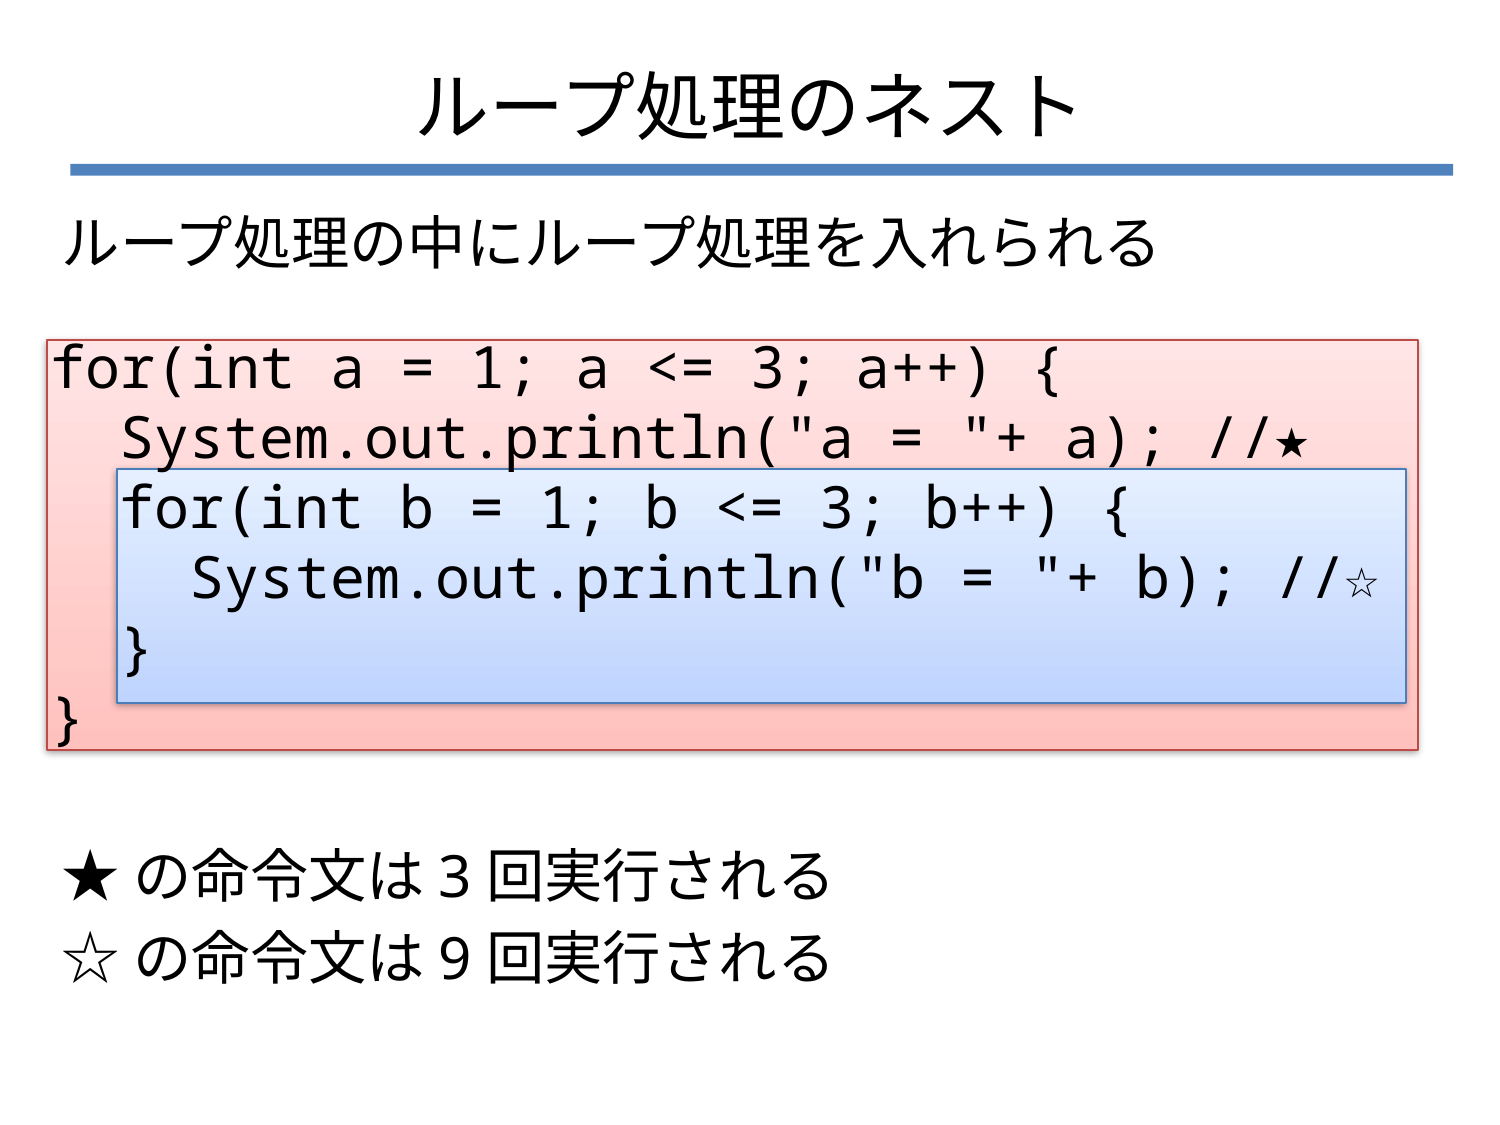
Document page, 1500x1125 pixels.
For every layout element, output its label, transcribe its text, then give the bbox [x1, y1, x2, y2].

text_box ★の命令文は3回実行される ☆の命令文は9回実行される [46, 832, 1425, 1020]
title ループ処理のネスト [75, 45, 1425, 164]
list ループ処理の中にループ処理を入れられる [46, 199, 1425, 293]
text_box for(int a = 1; a <= 3; a++) { System.out.println("a = "+ a); //★ for(int b = 1; b <= 3; b++) { System.out.println("b = "+ b); //☆ } } [35, 322, 1465, 758]
